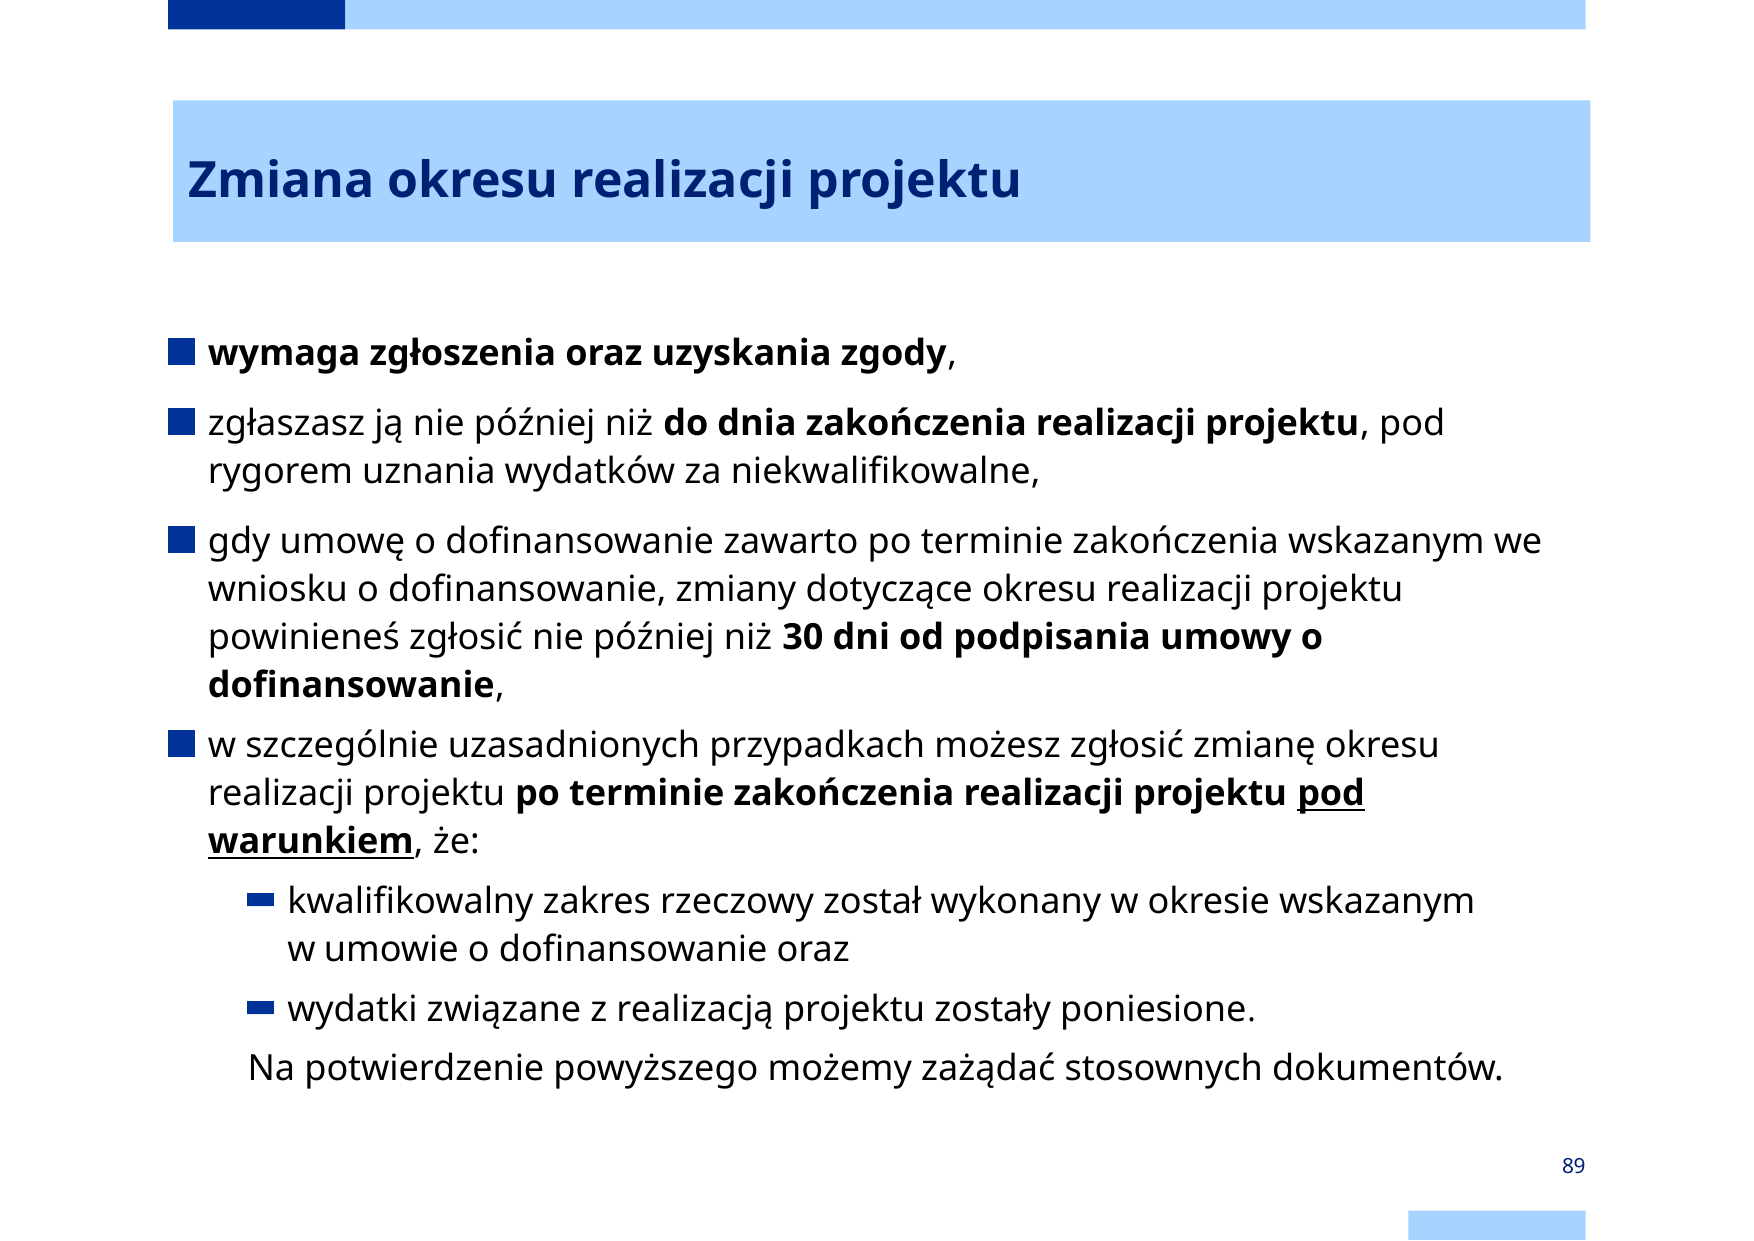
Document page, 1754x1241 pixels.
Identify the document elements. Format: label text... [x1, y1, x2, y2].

picture [168, 408, 195, 435]
list wymaga zgłoszenia oraz uzyskania zgody, zgłaszasz ją nie później niż do dnia zakończenia realizacji projektu, pod rygorem uznania wydatków za niekwalifikowalne, gdy umowę o dofinansowanie zawarto po terminie zakończenia wskazanym we wniosku o dofinansowanie, zmiany dotyczące okresu realizacji projektu powinieneś zgłosić nie później niż 30 dni od podpisania umowy o dofinansowanie, w szczególnie uzasadnionych przypadkach możesz zgłosić zmianę okresu realizacji projektu po terminie zakończenia realizacji projektu pod warunkiem, że: kwalifikowalny zakres rzeczowy został wykonany w okresie wskazanym w umowie o dofinansowanie oraz wydatki związane z realizacją projektu zostały poniesione. Na potwierdzenie powyższego możemy zażądać stosownych dokumentów. [168, 324, 1586, 1093]
picture [168, 526, 195, 553]
picture [168, 730, 195, 757]
picture [168, 338, 195, 365]
text_box Zmiana okresu realizacji projektu [173, 100, 1591, 242]
picture [247, 994, 274, 1021]
slide_number 89 [1408, 1151, 1586, 1182]
picture [247, 886, 274, 913]
